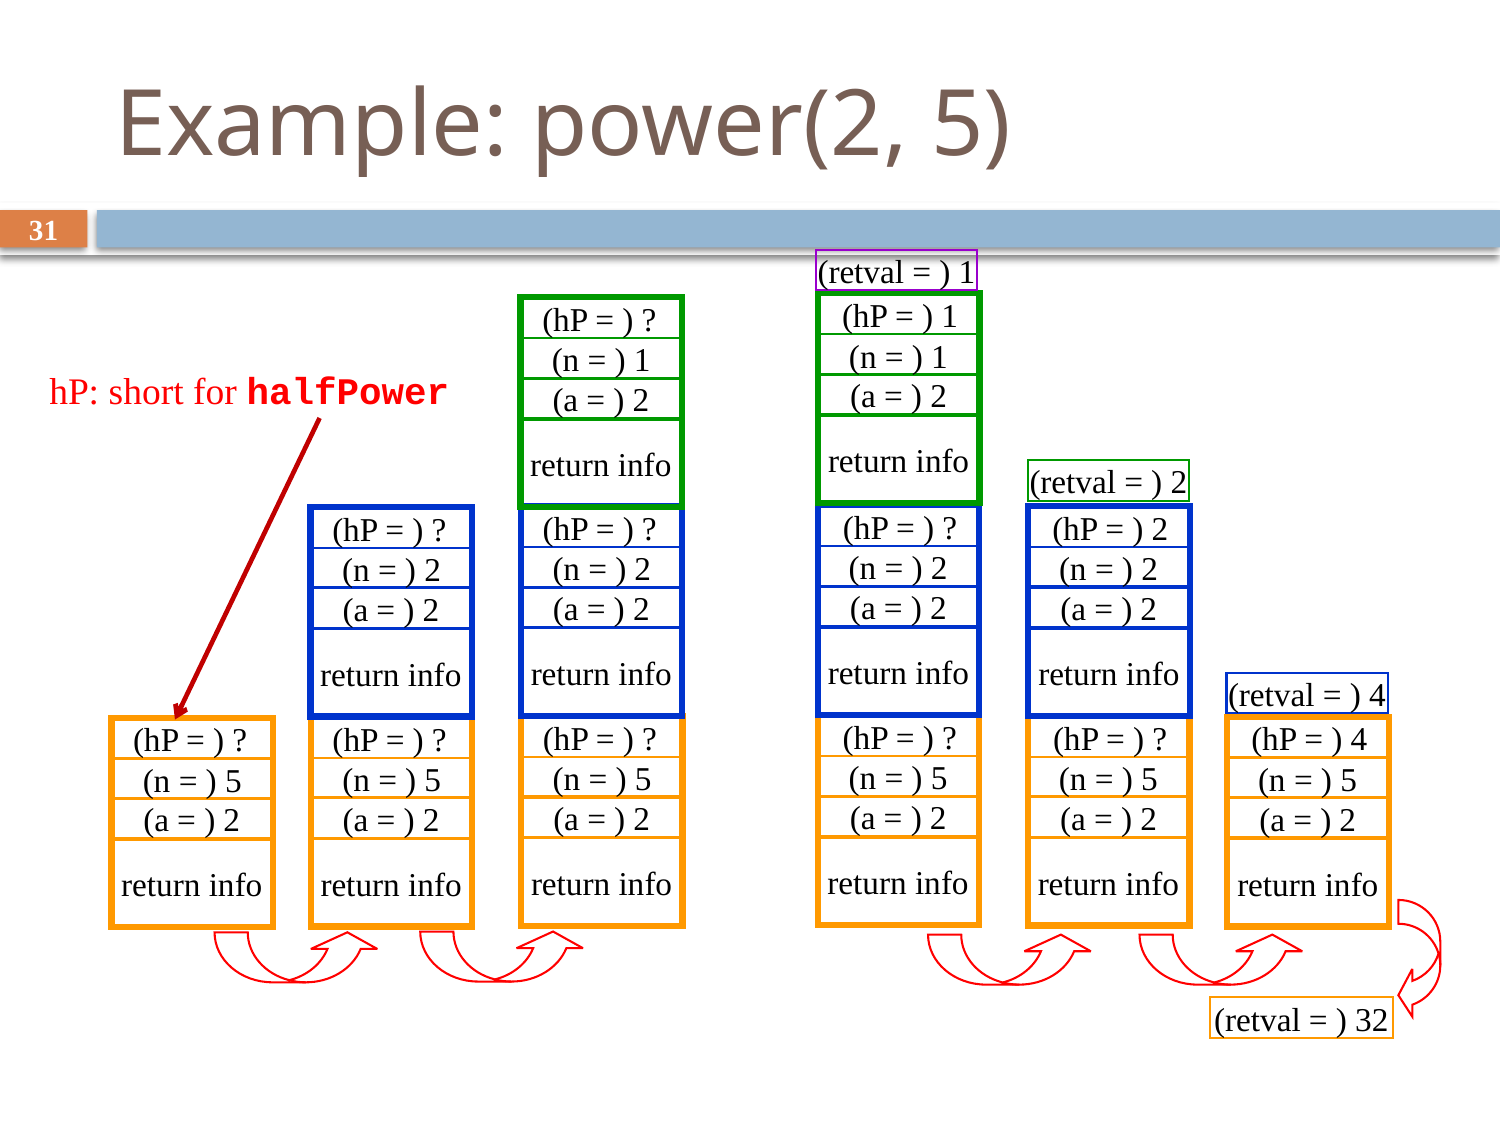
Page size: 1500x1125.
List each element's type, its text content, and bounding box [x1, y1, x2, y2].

text_box [1139, 935, 1303, 985]
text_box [174, 417, 320, 720]
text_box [1024, 724, 1193, 926]
slide_number 31 [0, 208, 88, 249]
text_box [1025, 517, 1193, 717]
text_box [108, 291, 686, 928]
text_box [1215, 667, 1400, 720]
text_box hP: short for halfPower [34, 359, 102, 420]
text_box [1398, 899, 1441, 1017]
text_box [1224, 730, 1392, 927]
text_box [420, 937, 583, 982]
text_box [804, 243, 989, 297]
title Example: power(2, 5) [100, 37, 1438, 200]
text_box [1016, 454, 1202, 507]
text_box [214, 937, 378, 983]
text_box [814, 725, 983, 926]
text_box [1200, 991, 1403, 1044]
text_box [814, 511, 983, 716]
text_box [815, 306, 983, 504]
text_box [928, 934, 1091, 985]
